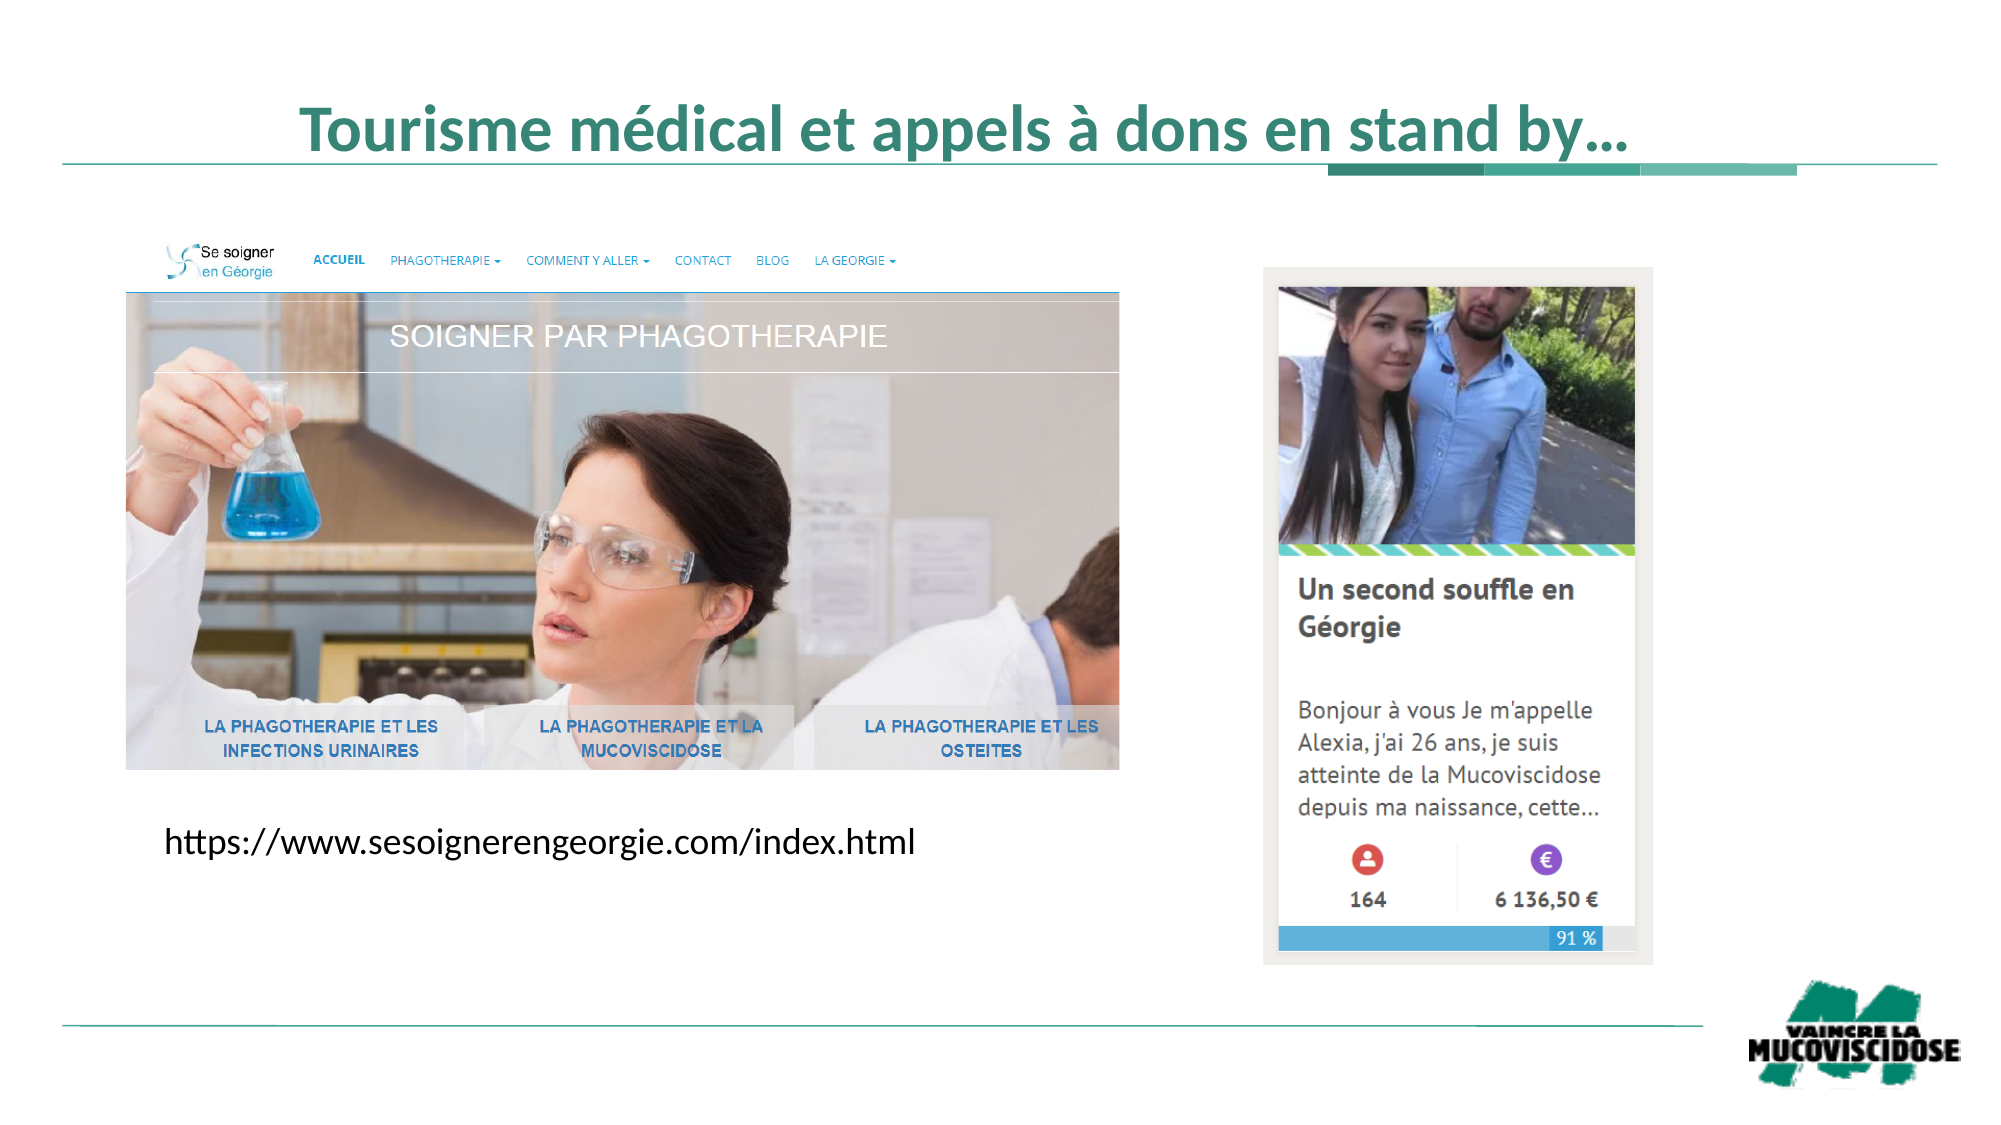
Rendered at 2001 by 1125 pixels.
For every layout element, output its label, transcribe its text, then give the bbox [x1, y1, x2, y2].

text_box Tourisme médical et appels à dons en stand by… [285, 37, 1648, 172]
picture [125, 231, 1120, 770]
picture [1263, 266, 1654, 965]
picture [1749, 978, 1961, 1090]
text_box https://www.sesoignerengeorgie.com/index.html [149, 809, 1154, 870]
